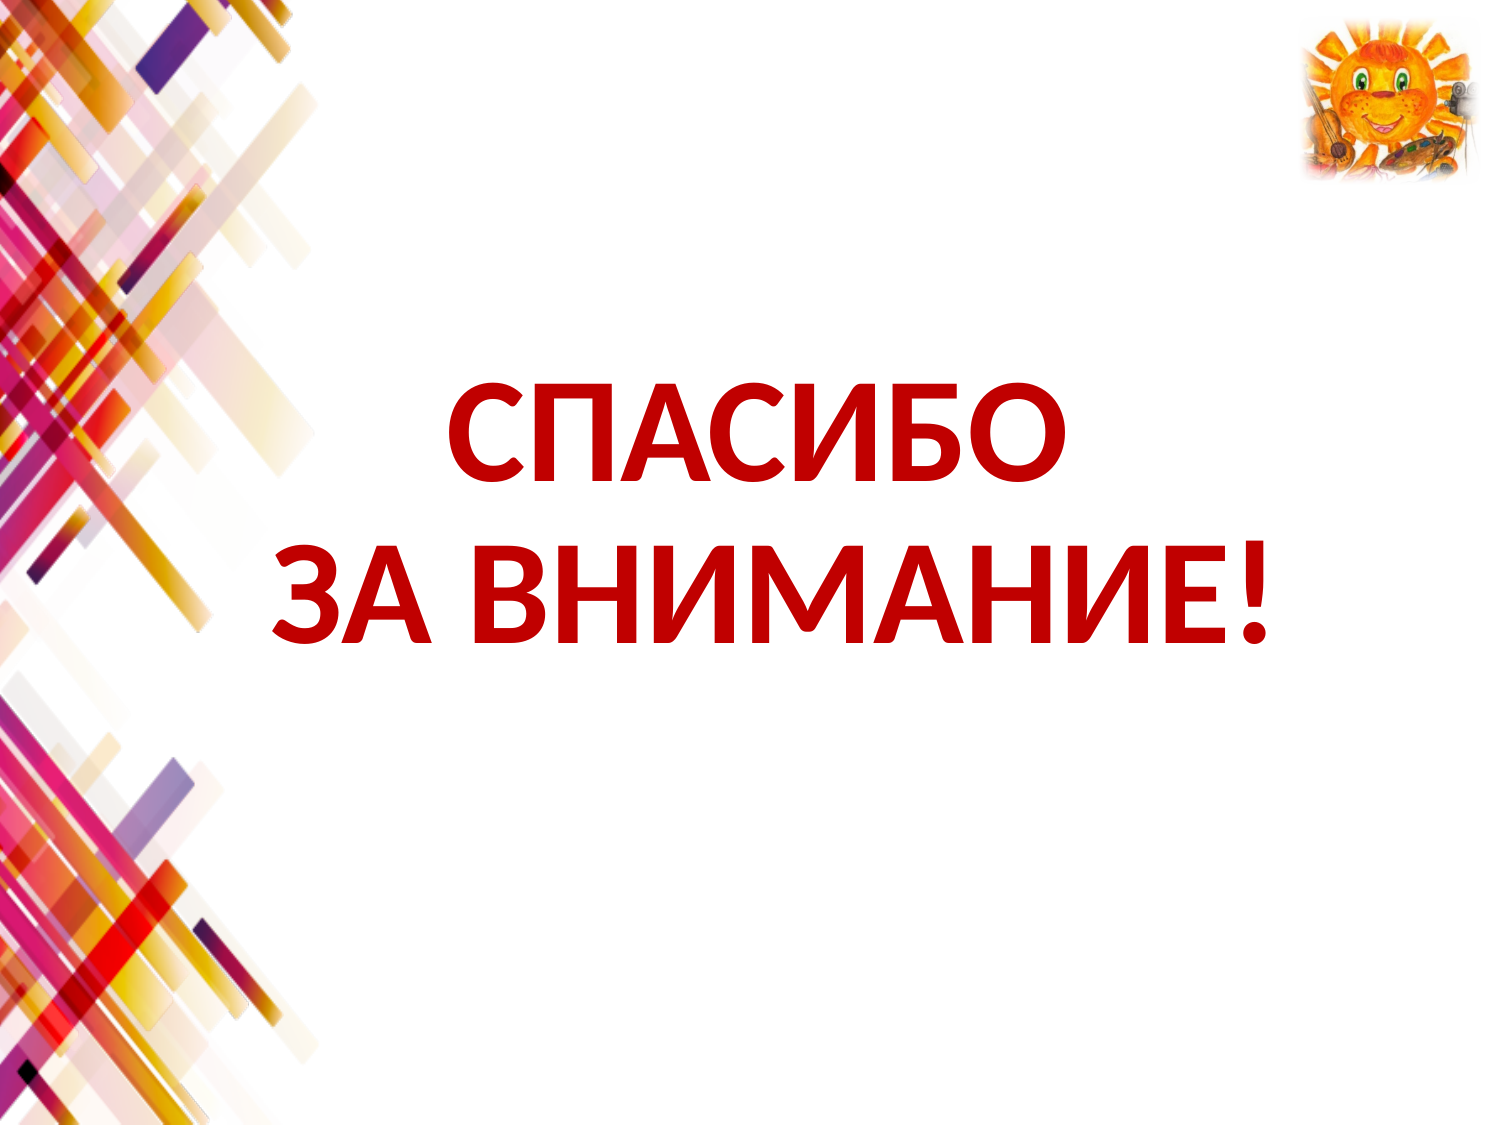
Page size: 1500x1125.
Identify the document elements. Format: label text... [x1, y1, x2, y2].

text_box СПАСИБО ЗА ВНИМАНИЕ! [128, 344, 1422, 437]
picture [1297, 14, 1482, 186]
picture [0, 0, 968, 1125]
